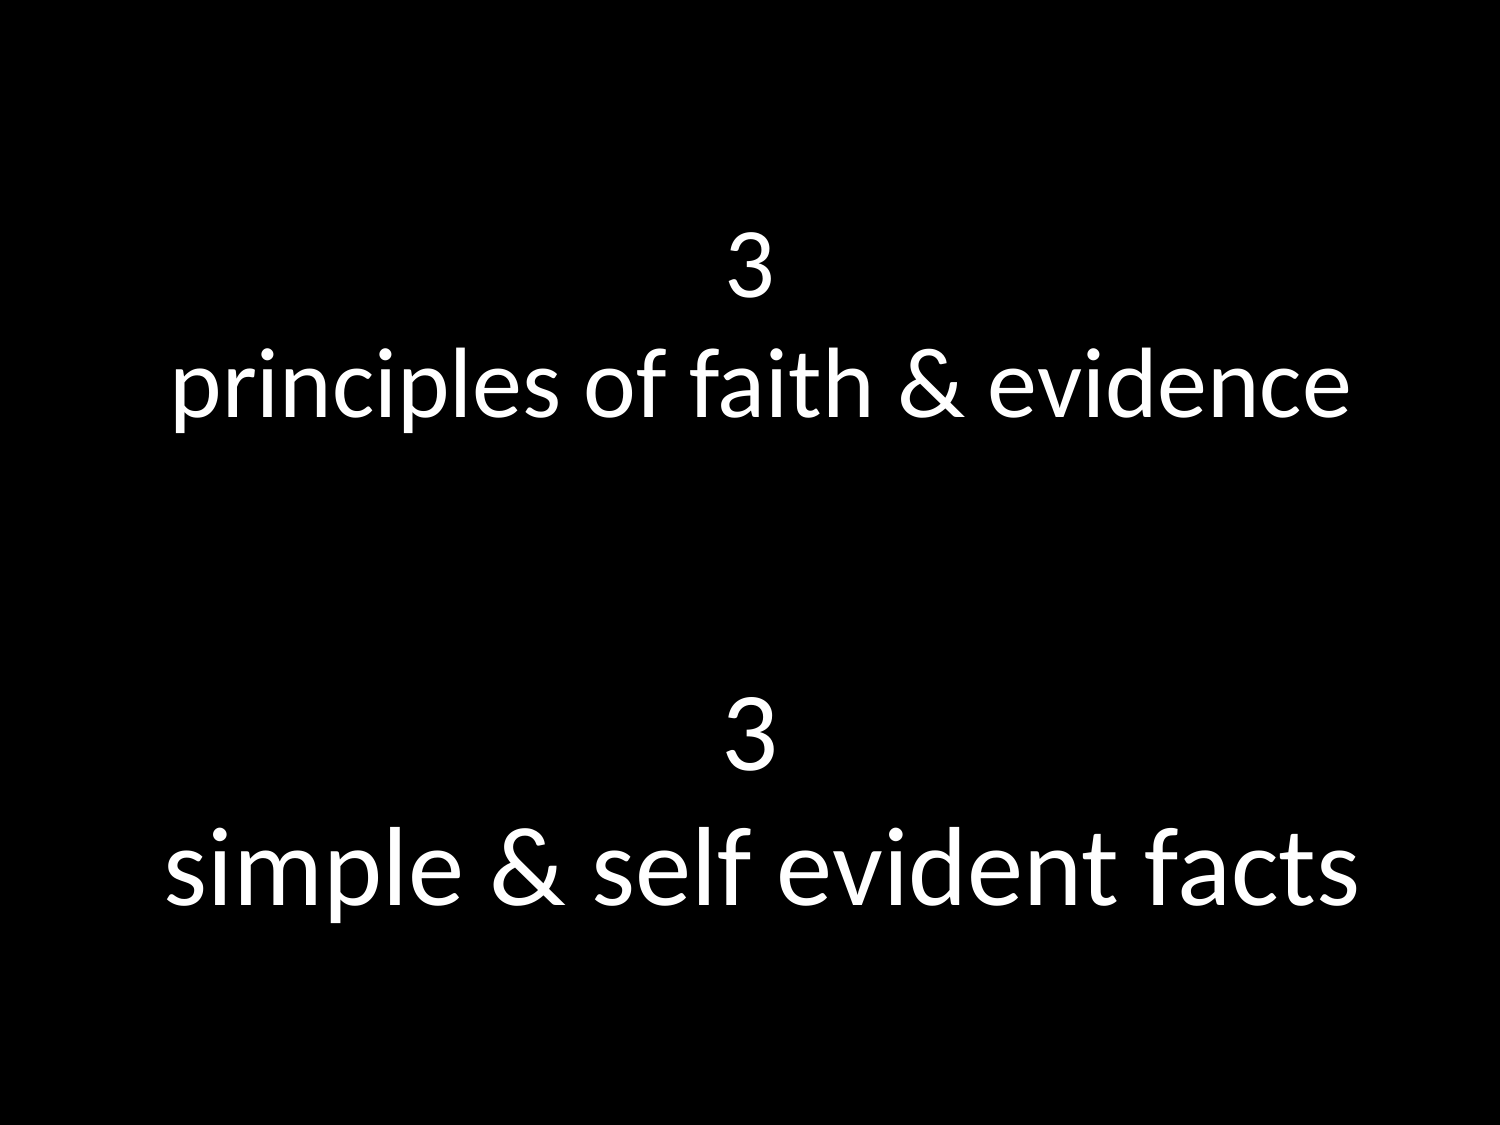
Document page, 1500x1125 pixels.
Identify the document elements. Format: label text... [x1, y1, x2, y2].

title 3 principles of faith & evidence 3 simple & self evident facts [0, 0, 1500, 1125]
